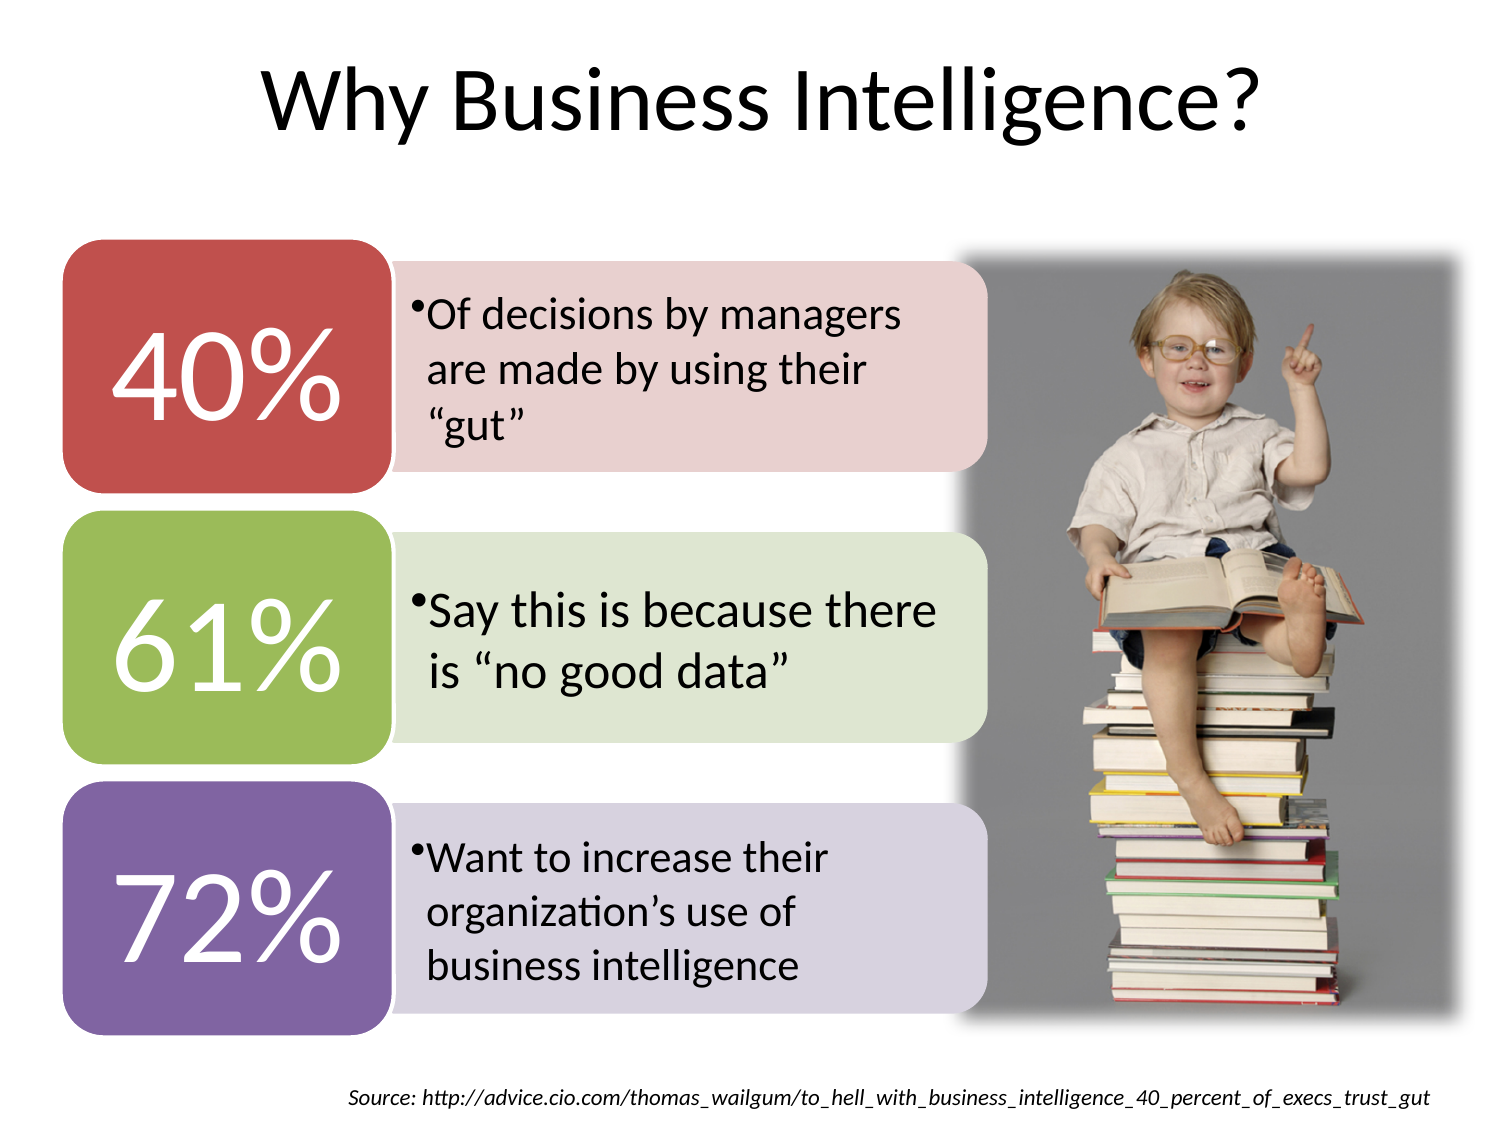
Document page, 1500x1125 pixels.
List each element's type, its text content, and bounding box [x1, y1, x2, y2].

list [60, 237, 986, 1038]
text_box Source: http://advice.cio.com/thomas_wailgum/to_hell_with_business_intelligence_40_percent_of_execs_trust_gut [333, 1074, 1448, 1118]
picture [986, 237, 1476, 1038]
title Why Business Intelligence? [87, 0, 1438, 188]
